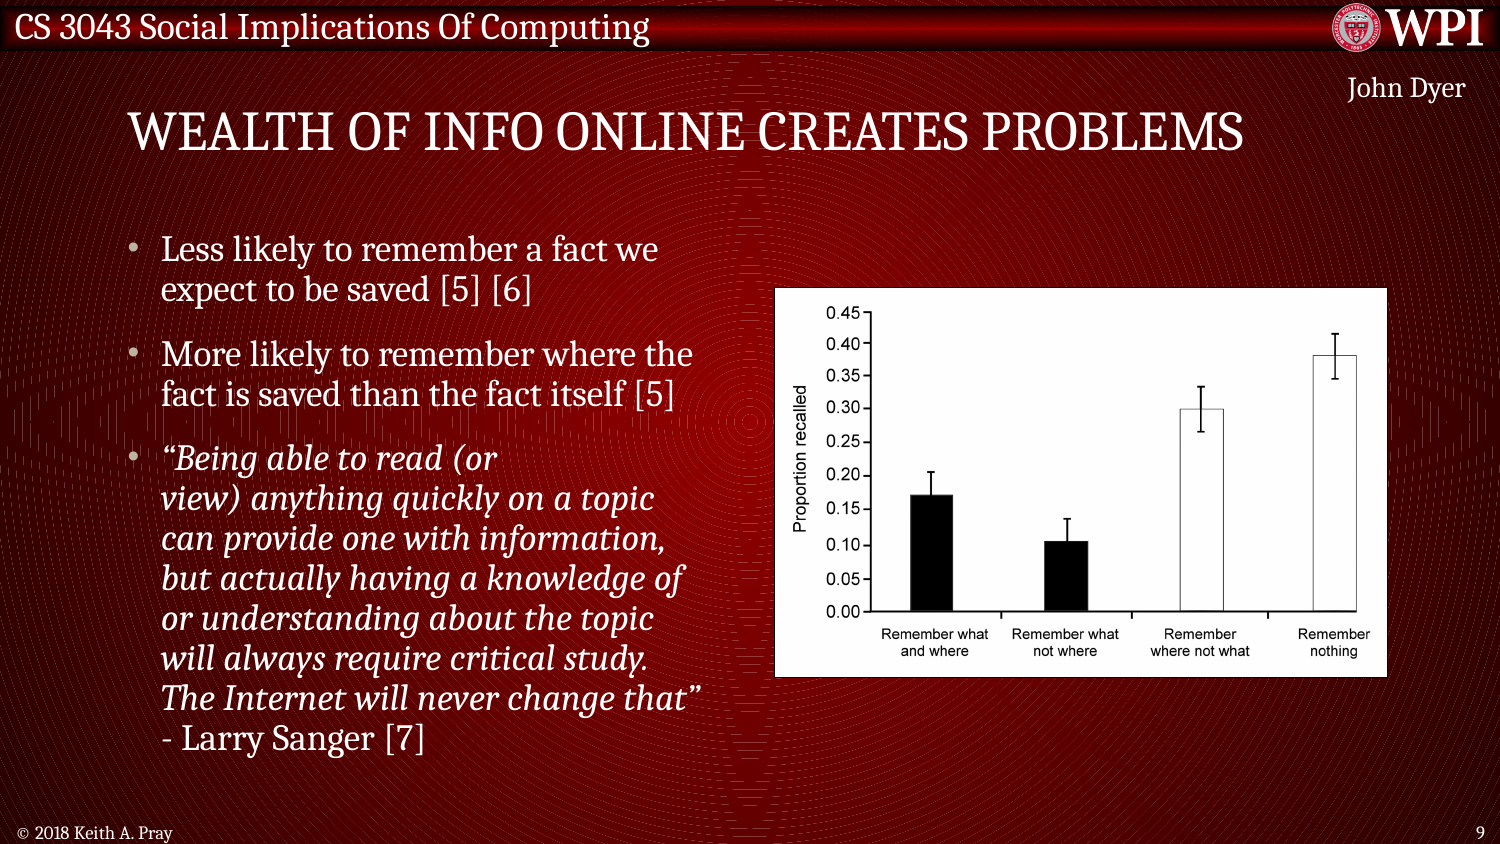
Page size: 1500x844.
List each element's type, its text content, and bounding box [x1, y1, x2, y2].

slide_number 9 [1397, 819, 1500, 844]
list Less likely to remember a fact we expect to be saved [5] [6] More likely to remember where the fact is saved than the fact itself [5] “Being able to read (or view) anything quickly on a topic can provide one with information, but actually having a knowledge of or understanding about the topic will always require critical study. The Internet will never change that” - Larry Sanger [7] [112, 221, 725, 772]
title Wealth of Info Online Creates Problems [112, 59, 1388, 210]
text_box John Dyer [1123, 61, 1481, 111]
footer © 2018 Keith A. Pray [0, 819, 913, 844]
picture [1332, 3, 1483, 52]
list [774, 287, 1388, 679]
